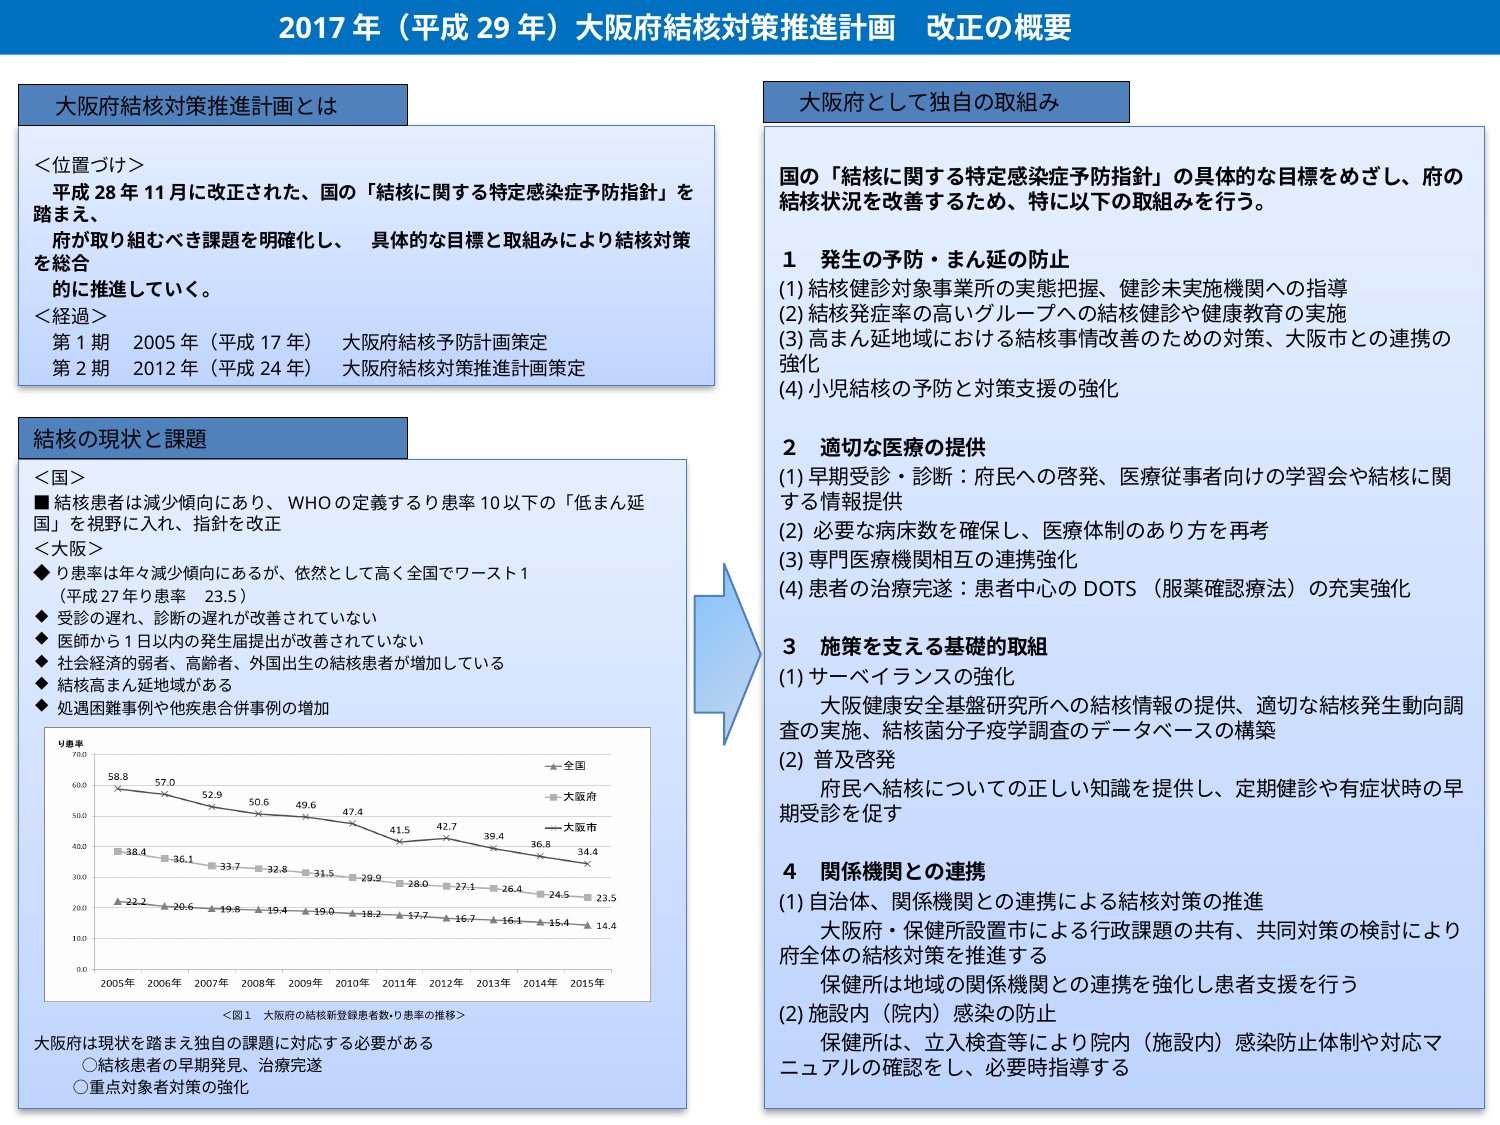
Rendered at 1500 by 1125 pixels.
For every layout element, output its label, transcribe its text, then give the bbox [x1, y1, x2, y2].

text_box [690, 559, 765, 749]
text_box 結核の現状と課題 [18, 417, 408, 459]
text_box 大阪府として独自の取組み [763, 81, 1130, 123]
title 2017年（平成29年）大阪府結核対策推進計画 改正の概要 [0, 0, 1500, 55]
picture [43, 727, 651, 1002]
text_box ＜図１ 大阪府の結核新登録患者数・り患率の推移＞ [207, 1010, 488, 1029]
text_box 大阪府結核対策推進計画とは [18, 84, 408, 126]
subtitle ＜国＞ ■結核患者は減少傾向にあり、WHOの定義するり患率10以下の「低まん延国」を視野に入れ、指針を改正 ＜大阪＞ ◆り患率は年々減少傾向にあるが、依然として高く全国でワースト1 （平成27年り患率 23.5） 受診の遅れ、診断の遅れが改善されていない 医師から1日以内の発生届提出が改善されていない 社会経済的弱者、高齢者、外国出生の結核患者が増加している 結核高まん延地域がある 処遇困難事例や他疾患合併事例の増加 大阪府は現状を踏まえ独自の課題に対応する必要がある ○結核患者の早期発見、治療完遂 ○重点対象者対策の強化 [18, 459, 687, 1109]
text_box 国の「結核に関する特定感染症予防指針」の具体的な目標をめざし、府の結核状況を改善するため、特に以下の取組みを行う。 １ 発生の予防・まん延の防止 (1)結核健診対象事業所の実態把握、健診未実施機関への指導 (2)結核発症率の高いグループへの結核健診や健康教育の実施 (3)高まん延地域における結核事情改善のための対策、大阪市との連携の強化 (4)小児結核の予防と対策支援の強化 ２ 適切な医療の提供 (1)早期受診・診断：府民への啓発、医療従事者向けの学習会や結核に関する情報提供 (2) 必要な病床数を確保し、医療体制のあり方を再考 (3)専門医療機関相互の連携強化 (4)患者の治療完遂：患者中心のDOTS（服薬確認療法）の充実強化 ３ 施策を支える基礎的取組 (1)サーベイランスの強化 大阪健康安全基盤研究所への結核情報の提供、適切な結核発生動向調査の実施、結核菌分子疫学調査のデータベースの構築 (2) 普及啓発 府民へ結核についての正しい知識を提供し、定期健診や有症状時の早期受診を促す ４ 関係機関との連携 (1)自治体、関係機関との連携による結核対策の推進 大阪府・保健所設置市による行政課題の共有、共同対策の検討により府全体の結核対策を推進する 保健所は地域の関係機関との連携を強化し患者支援を行う (2)施設内（院内）感染の防止 保健所は、立入検査等により院内（施設内）感染防止体制や対応マニュアルの確認をし、必要時指導する [764, 126, 1485, 1109]
text_box ＜位置づけ＞ 平成28年11月に改正された、国の「結核に関する特定感染症予防指針」を踏まえ、 府が取り組むべき課題を明確化し、 具体的な目標と取組みにより結核対策を総合 的に推進していく。 ＜経過＞ 第1期 2005年（平成17年） 大阪府結核予防計画策定 第2期 2012年（平成24年） 大阪府結核対策推進計画策定 [18, 125, 715, 386]
